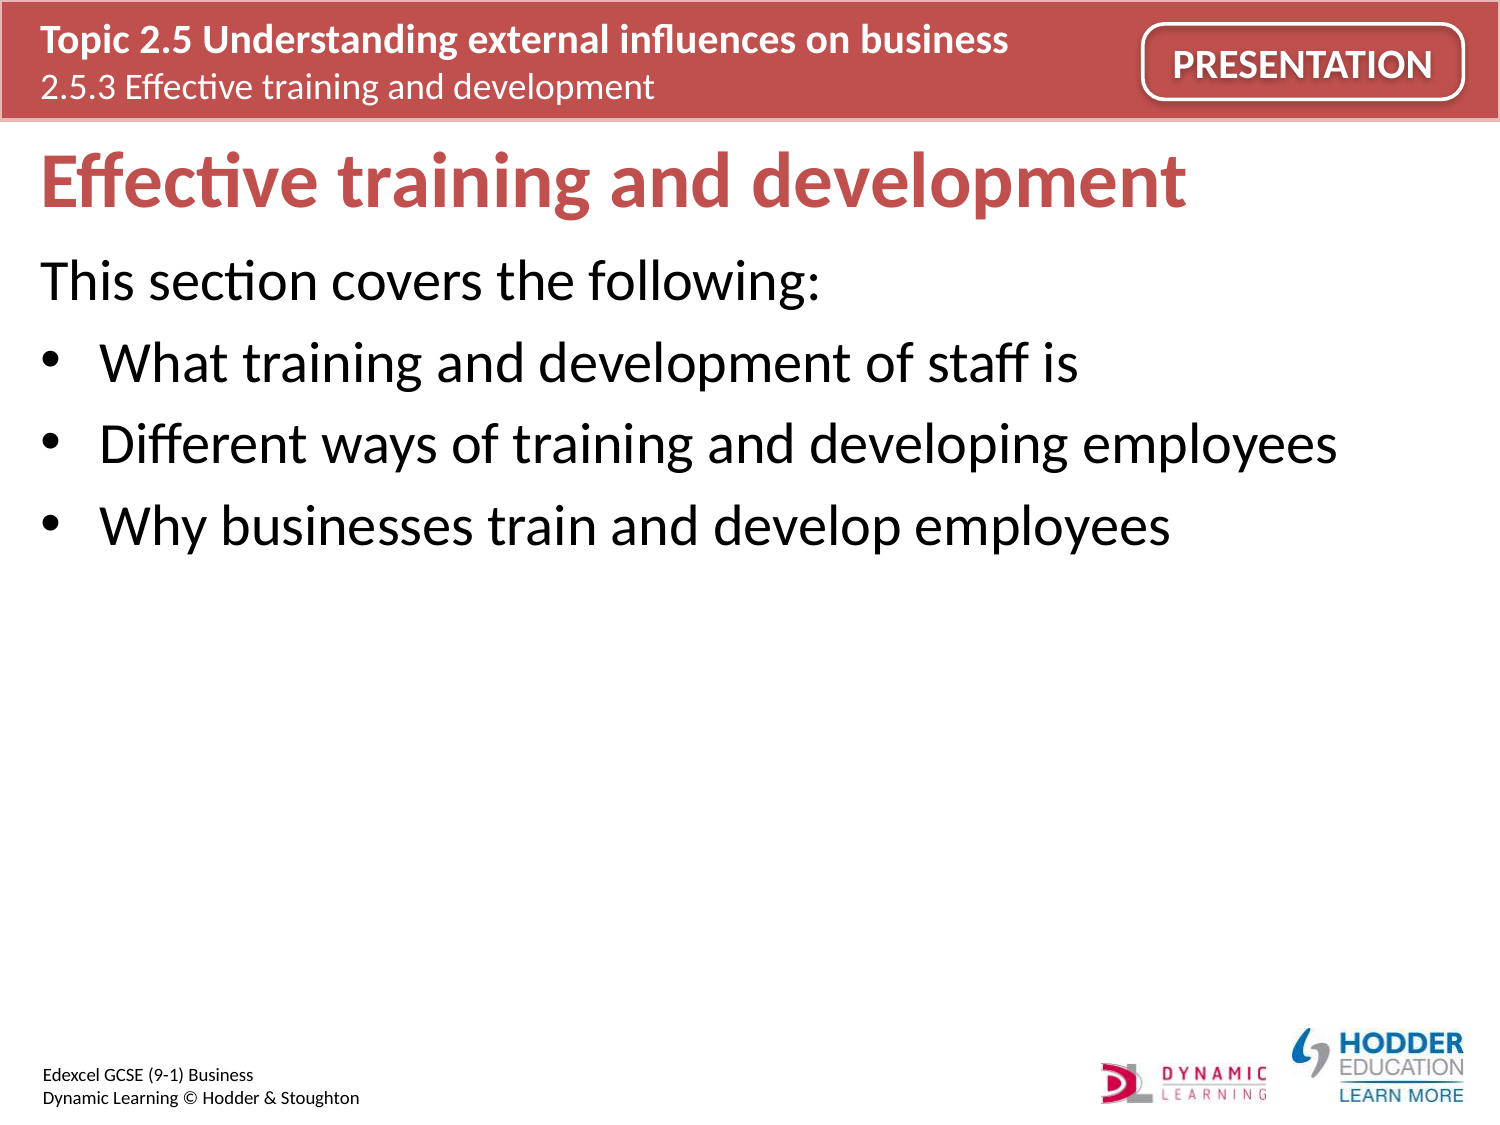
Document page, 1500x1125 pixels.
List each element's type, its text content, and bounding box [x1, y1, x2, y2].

list This section covers the following: What training and development of staff is Different ways of training and developing employees Why businesses train and develop employees [25, 234, 1464, 1005]
picture [1101, 1063, 1266, 1104]
title Effective training and development [25, 121, 1500, 234]
picture [1292, 1028, 1464, 1102]
